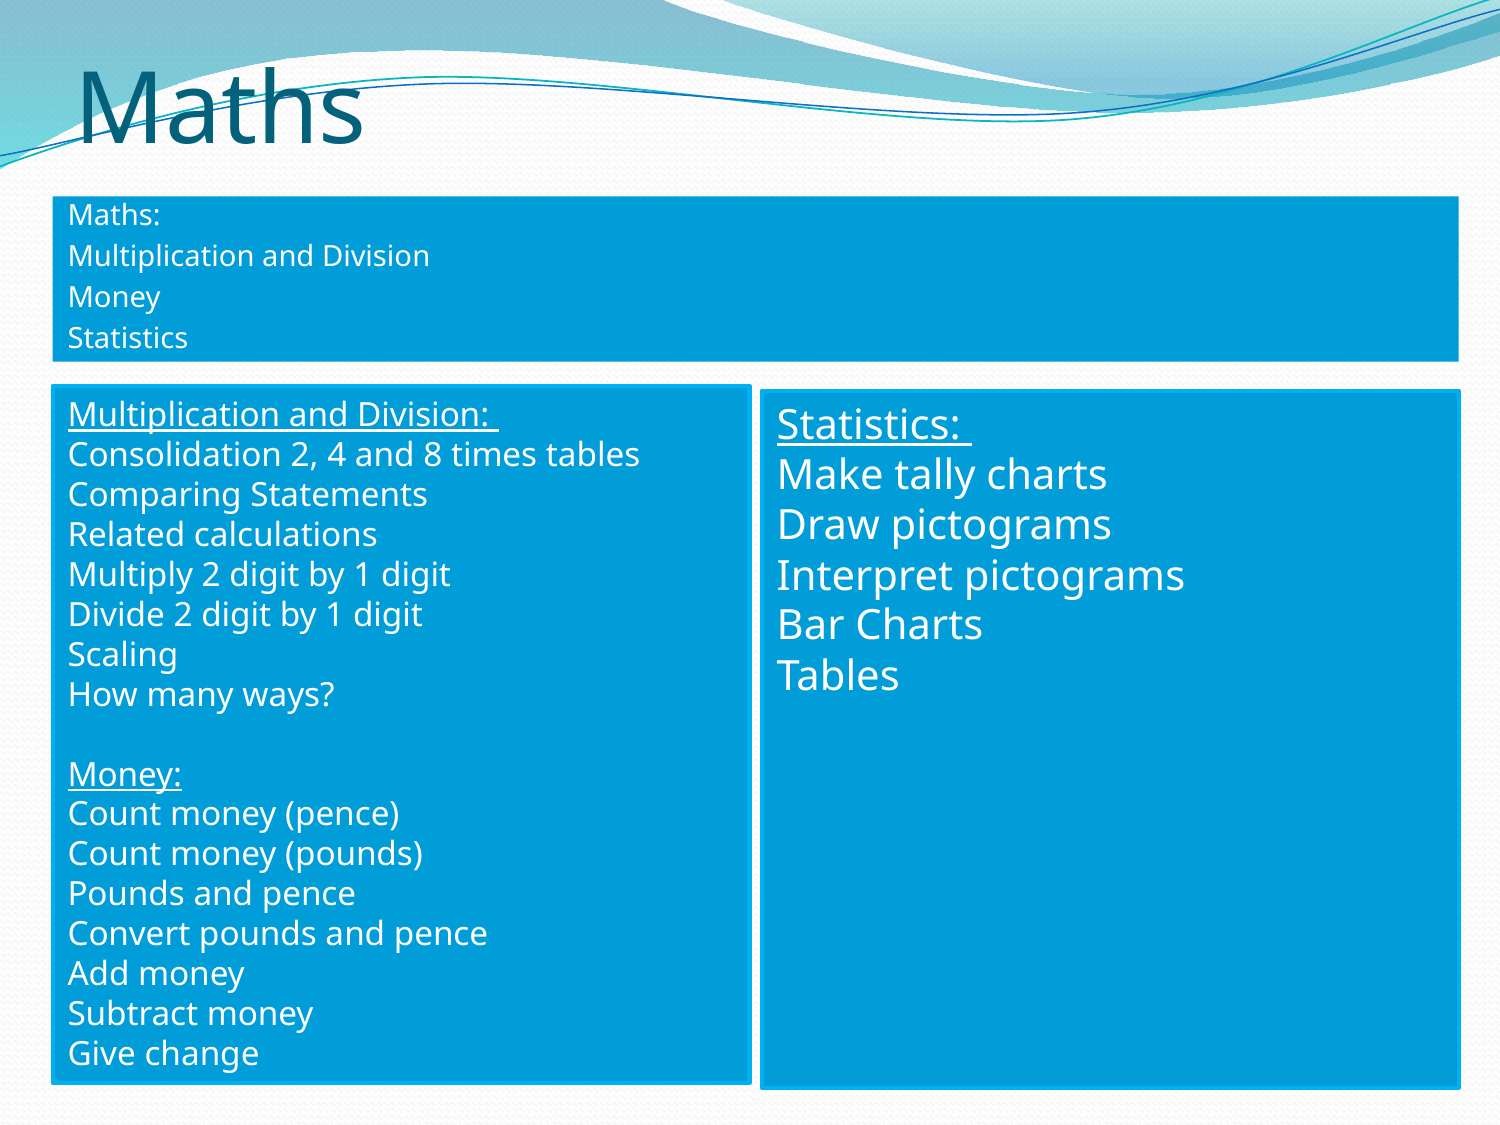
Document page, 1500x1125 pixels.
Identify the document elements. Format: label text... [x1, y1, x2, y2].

list Maths: Multiplication and Division Money Statistics [52, 196, 1459, 362]
text_box Statistics: Make tally charts Draw pictograms Interpret pictograms Bar Charts Tables [760, 389, 1461, 1090]
title Maths [74, 34, 1425, 164]
text_box Multiplication and Division: Consolidation 2, 4 and 8 times tables Comparing Statements Related calculations Multiply 2 digit by 1 digit Divide 2 digit by 1 digit Scaling How many ways? Money: Count money (pence) Count money (pounds) Pounds and pence Convert pounds and pence Add money Subtract money Give change [51, 384, 752, 1085]
